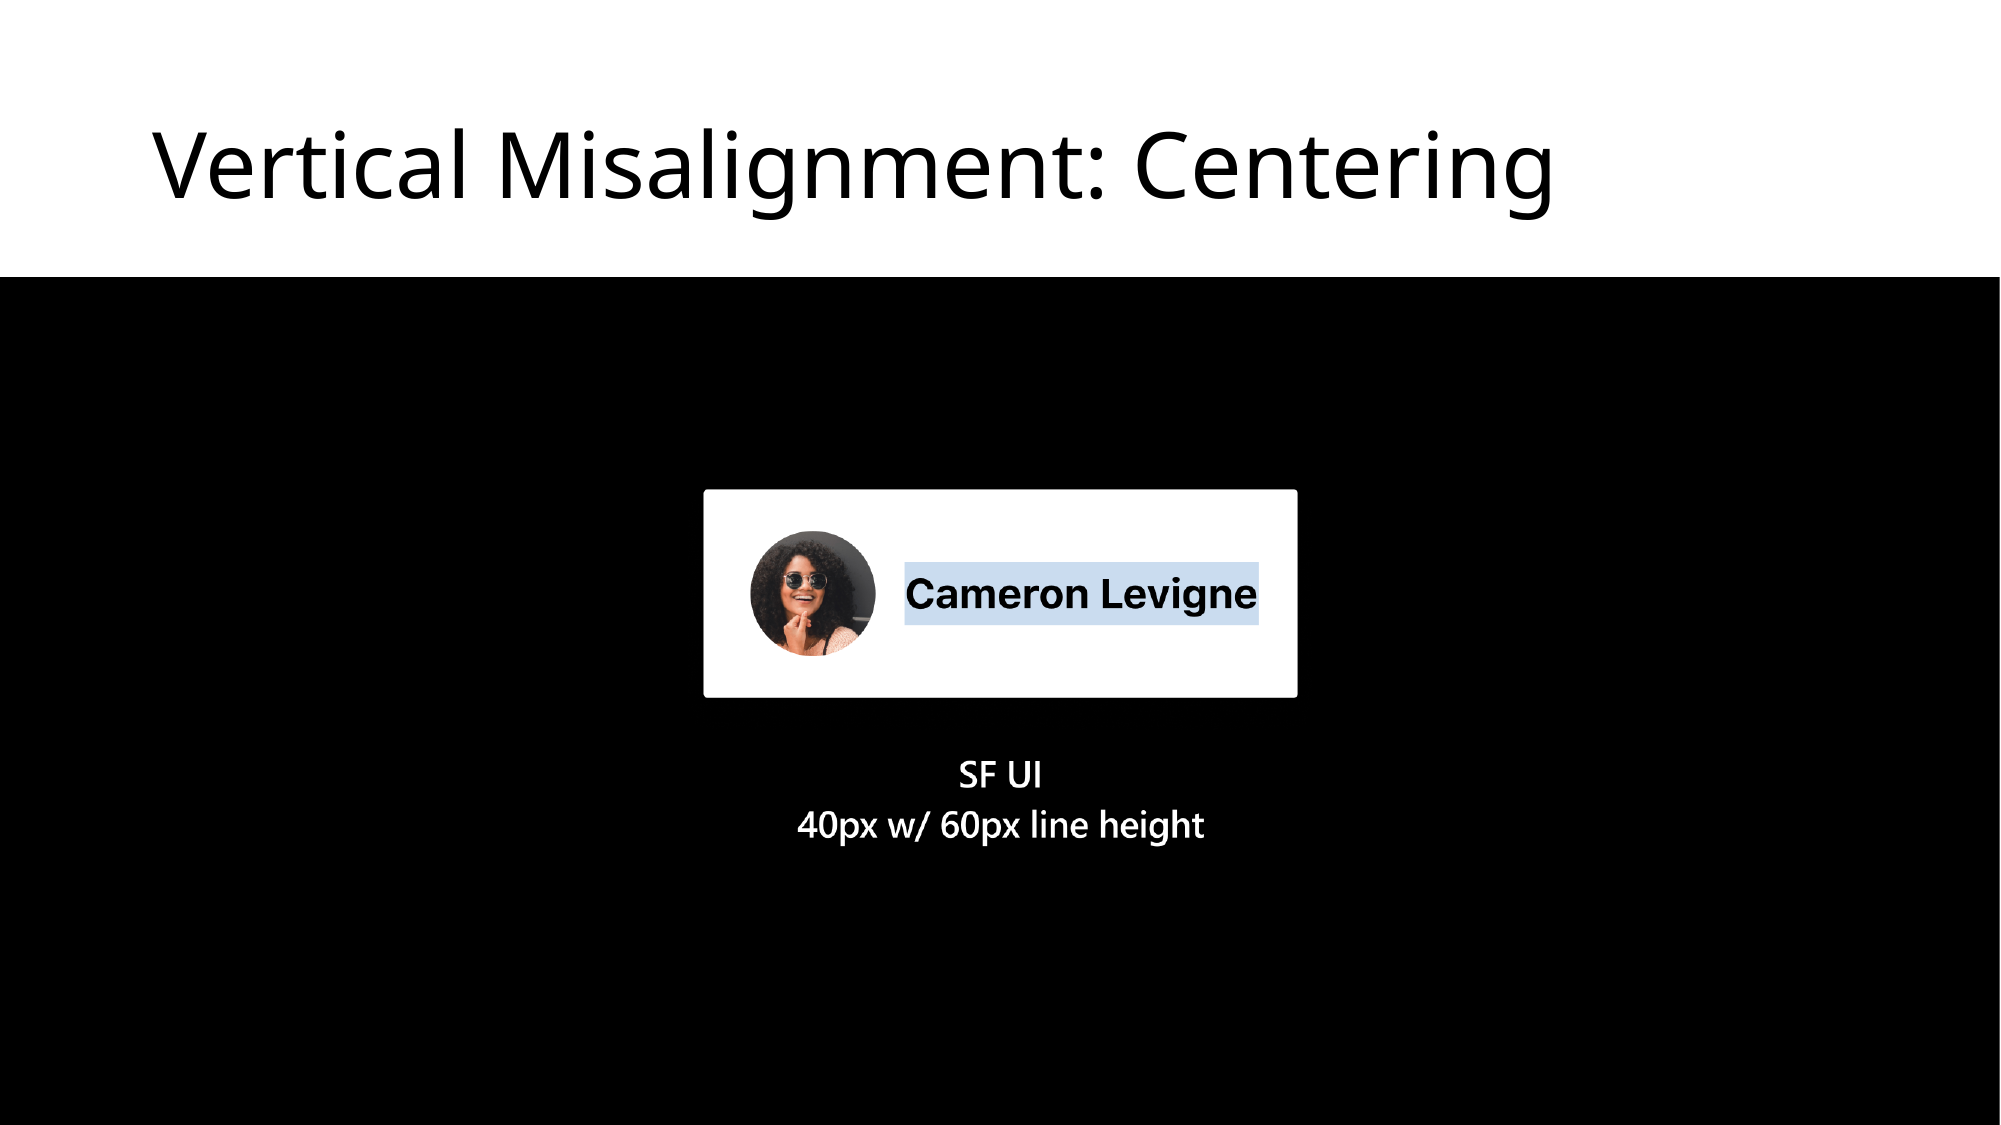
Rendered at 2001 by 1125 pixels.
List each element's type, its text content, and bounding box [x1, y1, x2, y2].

title Vertical Misalignment: Centering [137, 59, 1863, 277]
picture [0, 277, 2000, 1125]
